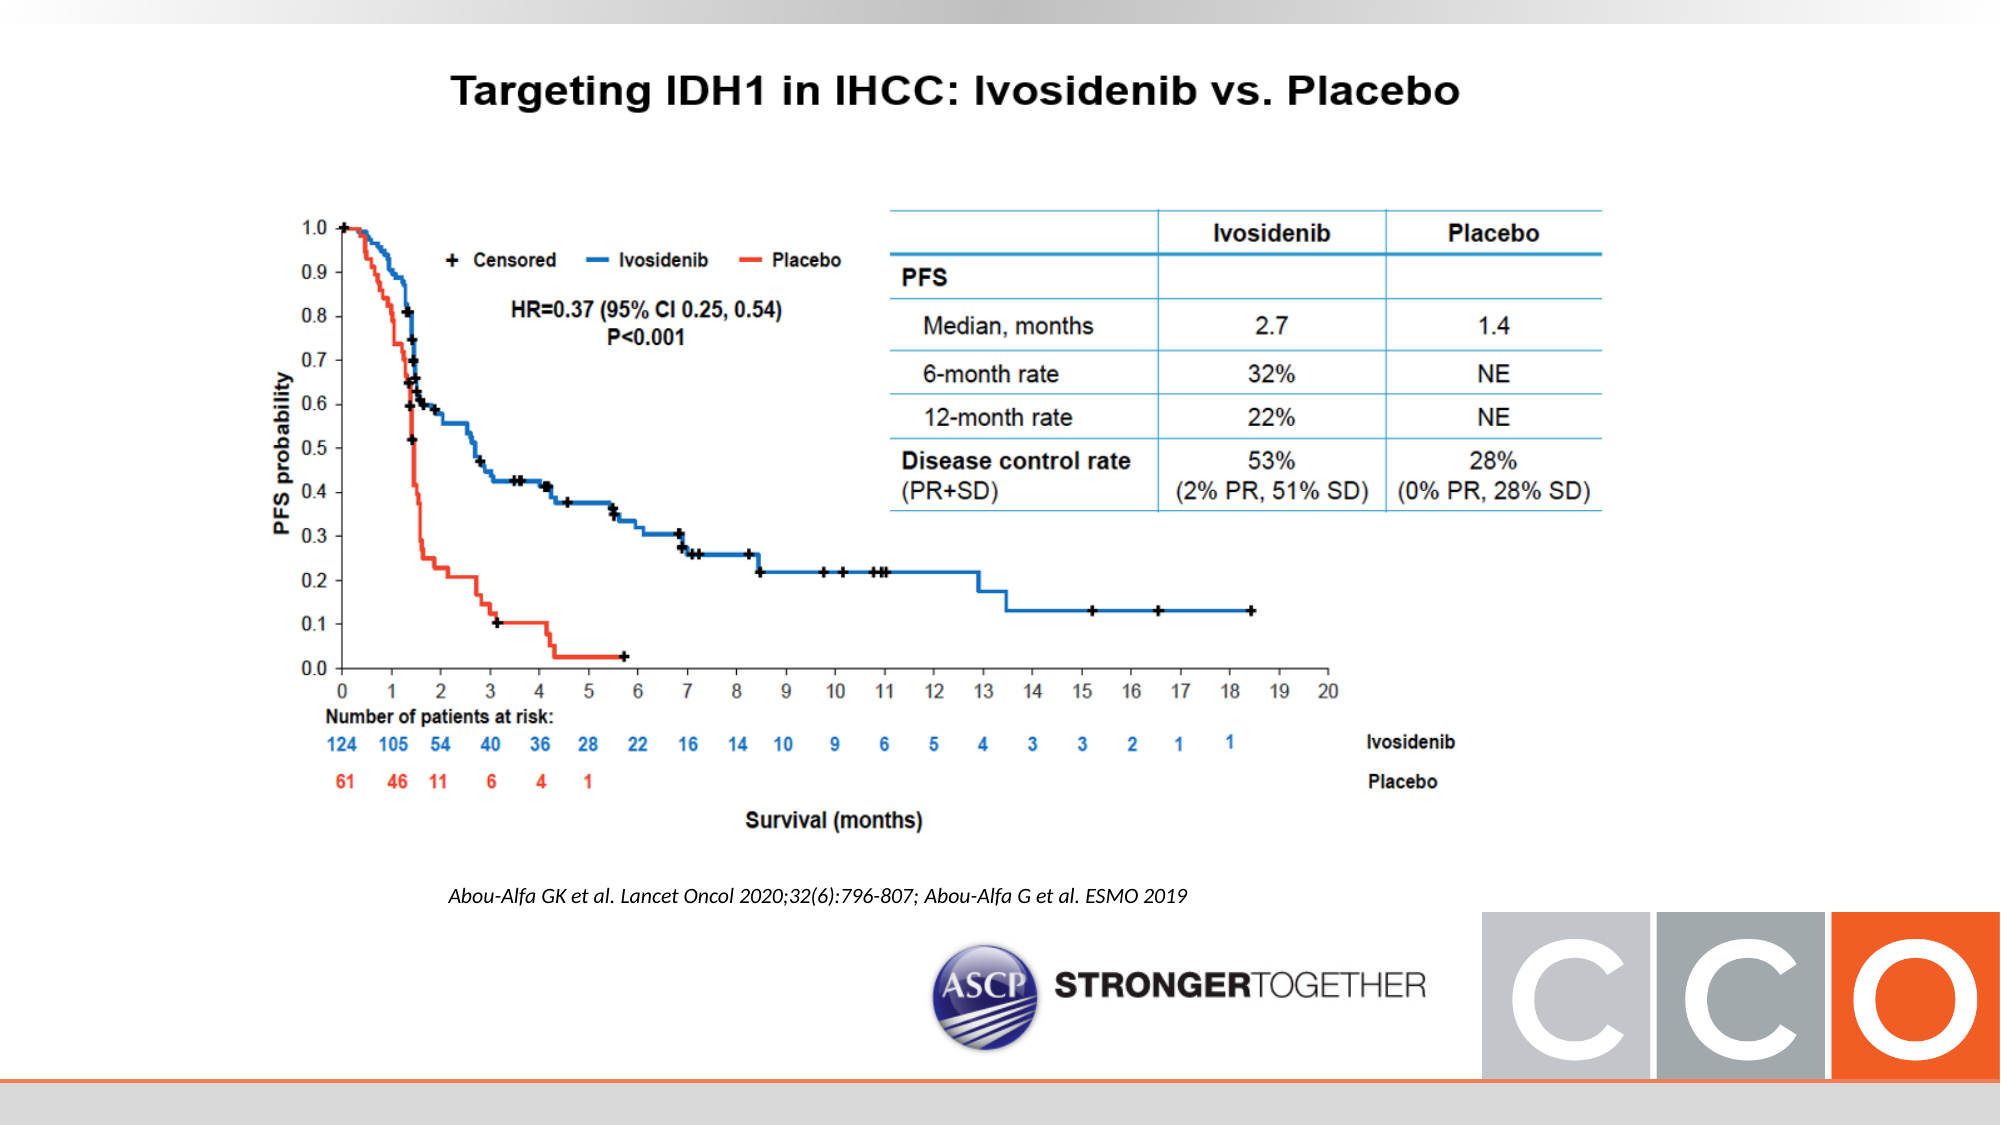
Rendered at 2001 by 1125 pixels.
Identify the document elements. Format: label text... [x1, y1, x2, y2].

picture [1482, 912, 2000, 1079]
picture [922, 930, 1438, 1063]
picture [51, 42, 1854, 857]
text_box Abou-Alfa GK et al. Lancet Oncol 2020;32(6):796-807; Abou-Alfa G et al. ESMO 2019 [433, 874, 1434, 916]
